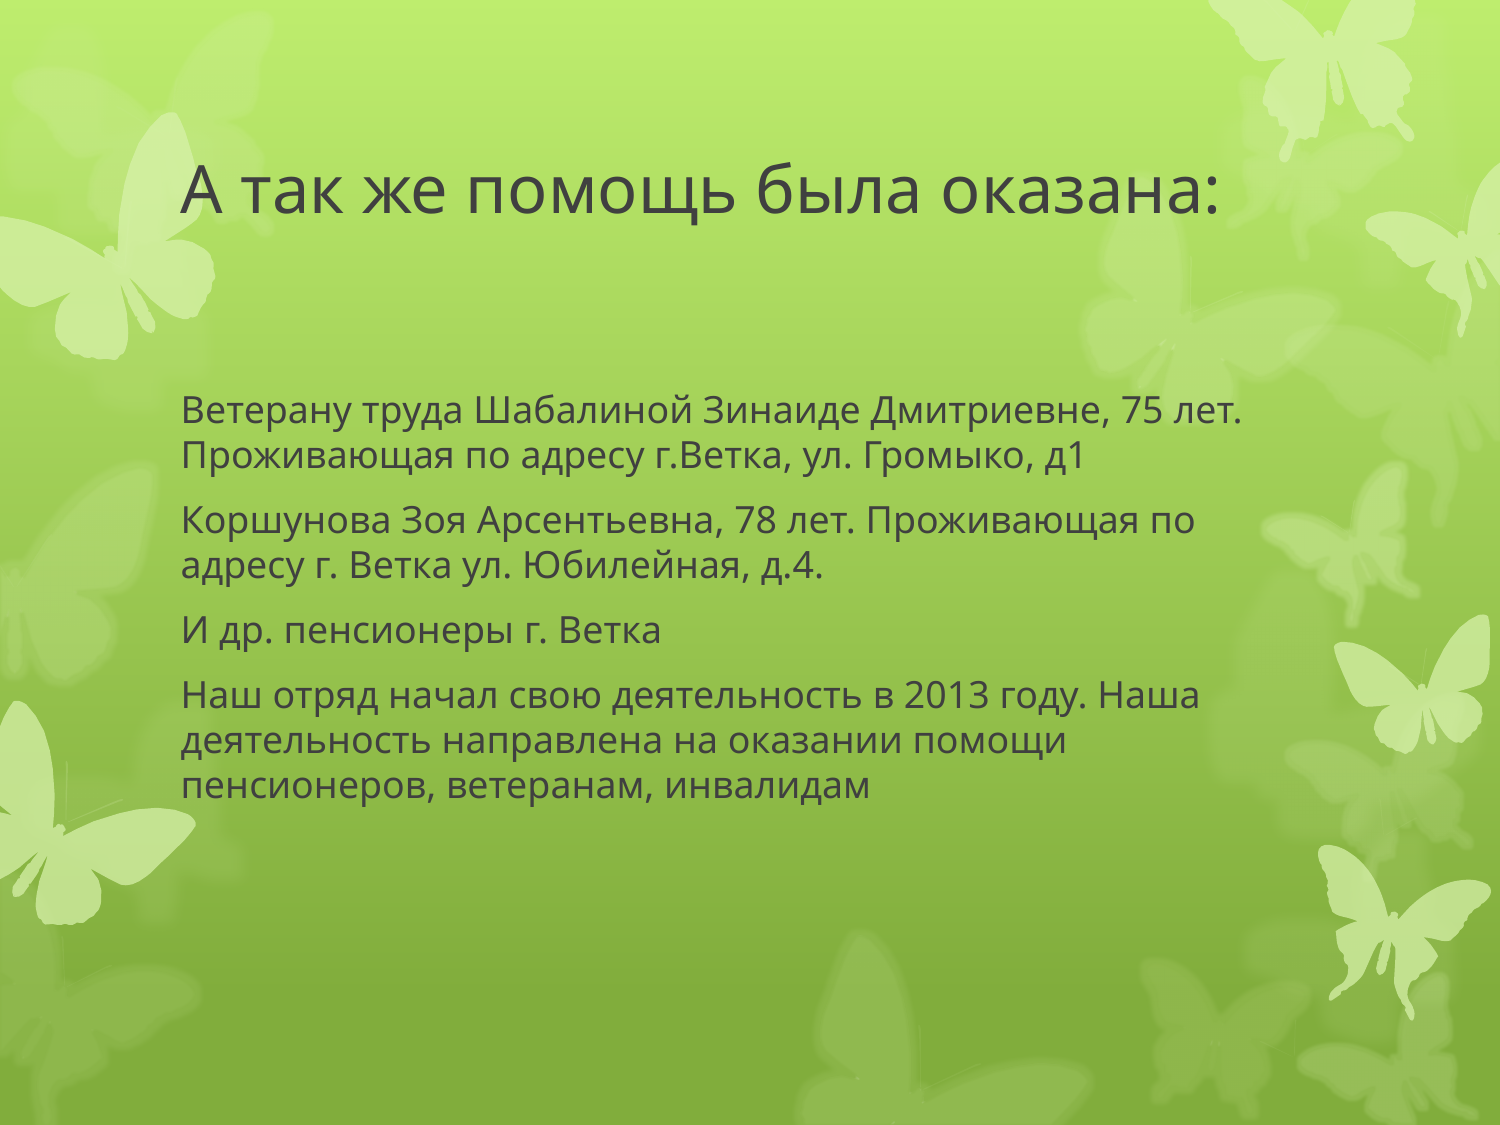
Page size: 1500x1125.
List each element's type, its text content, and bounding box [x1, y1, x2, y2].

title А так же помощь была оказана: [165, 110, 1335, 263]
list Ветерану труда Шабалиной Зинаиде Дмитриевне, 75 лет. Проживающая по адресу г.Ветка, ул. Громыко, д1 Коршунова Зоя Арсентьевна, 78 лет. Проживающая по адресу г. Ветка ул. Юбилейная, д.4. И др. пенсионеры г. Ветка Наш отряд начал свою деятельность в 2013 году. Наша деятельность направлена на оказании помощи пенсионеров, ветеранам, инвалидам [165, 296, 1335, 962]
